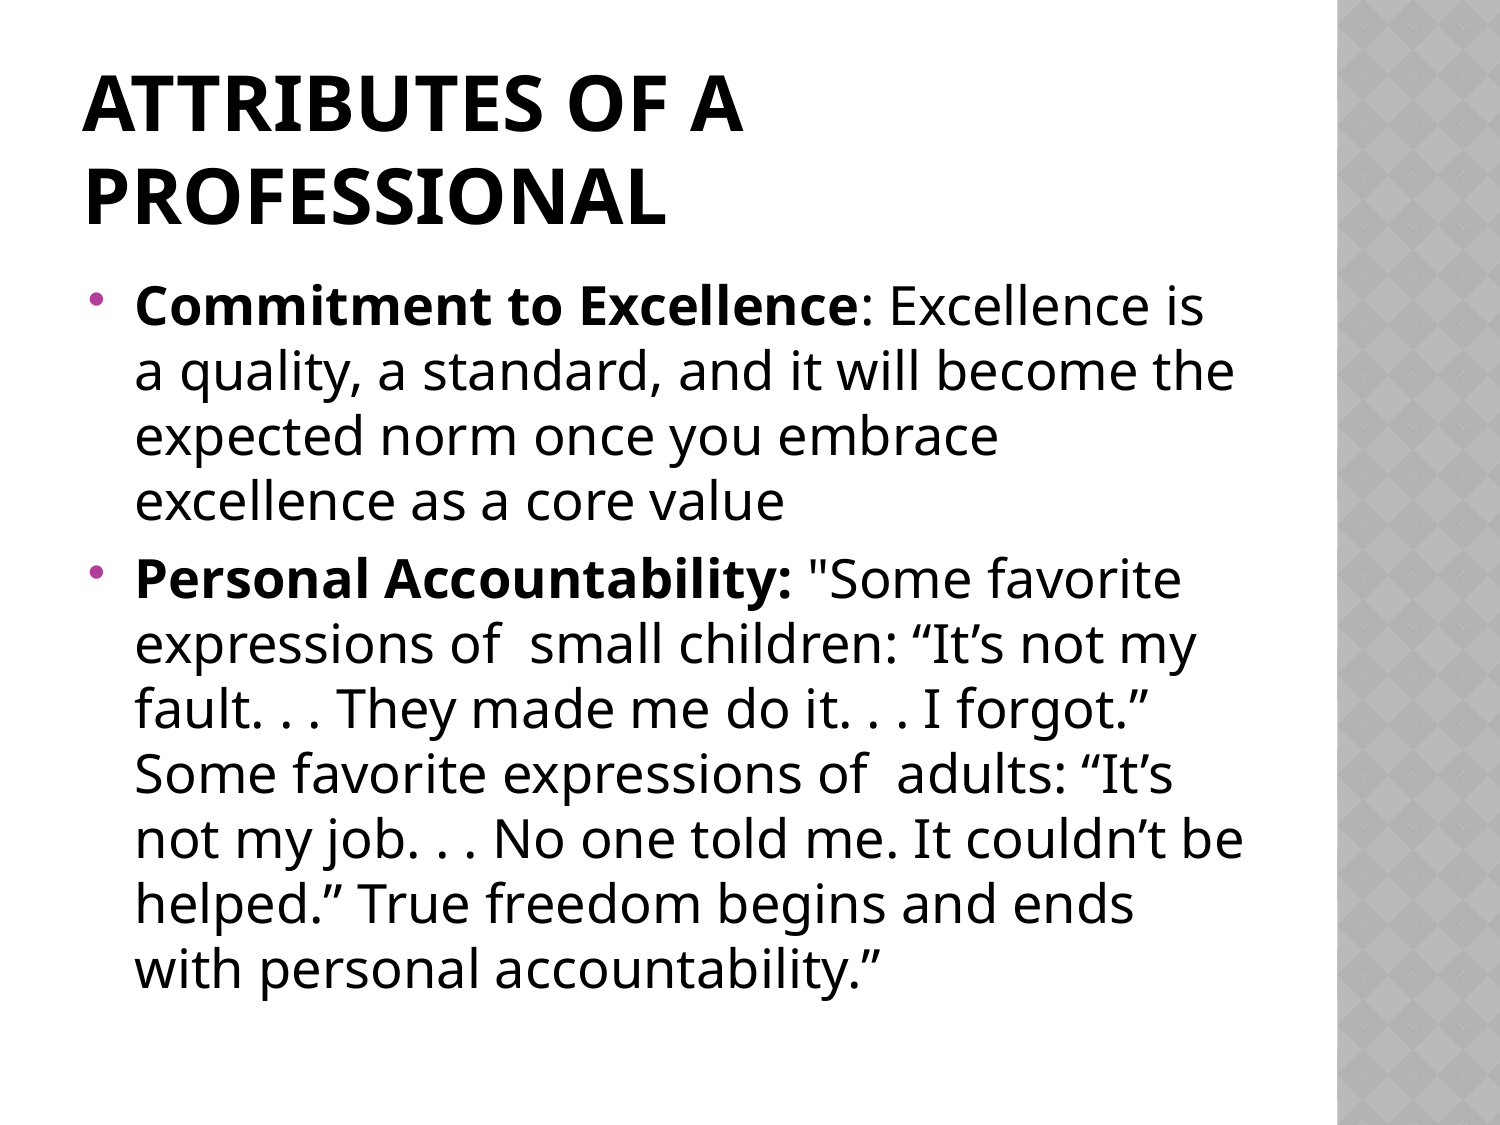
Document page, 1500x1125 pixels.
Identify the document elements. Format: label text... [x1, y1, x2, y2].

list Commitment to Excellence: Excellence is a quality, a standard, and it will become the expected norm once you embrace excellence as a core value Personal Accountability: "Some favorite expressions of small children: “It’s not my fault. . . They made me do it. . . I forgot.” Some favorite expressions of adults: “It’s not my job. . . No one told me. It couldn’t be helped.” True freedom begins and ends with personal accountability.” [75, 264, 1263, 1059]
title Attributes of a Professional [75, 52, 1263, 240]
